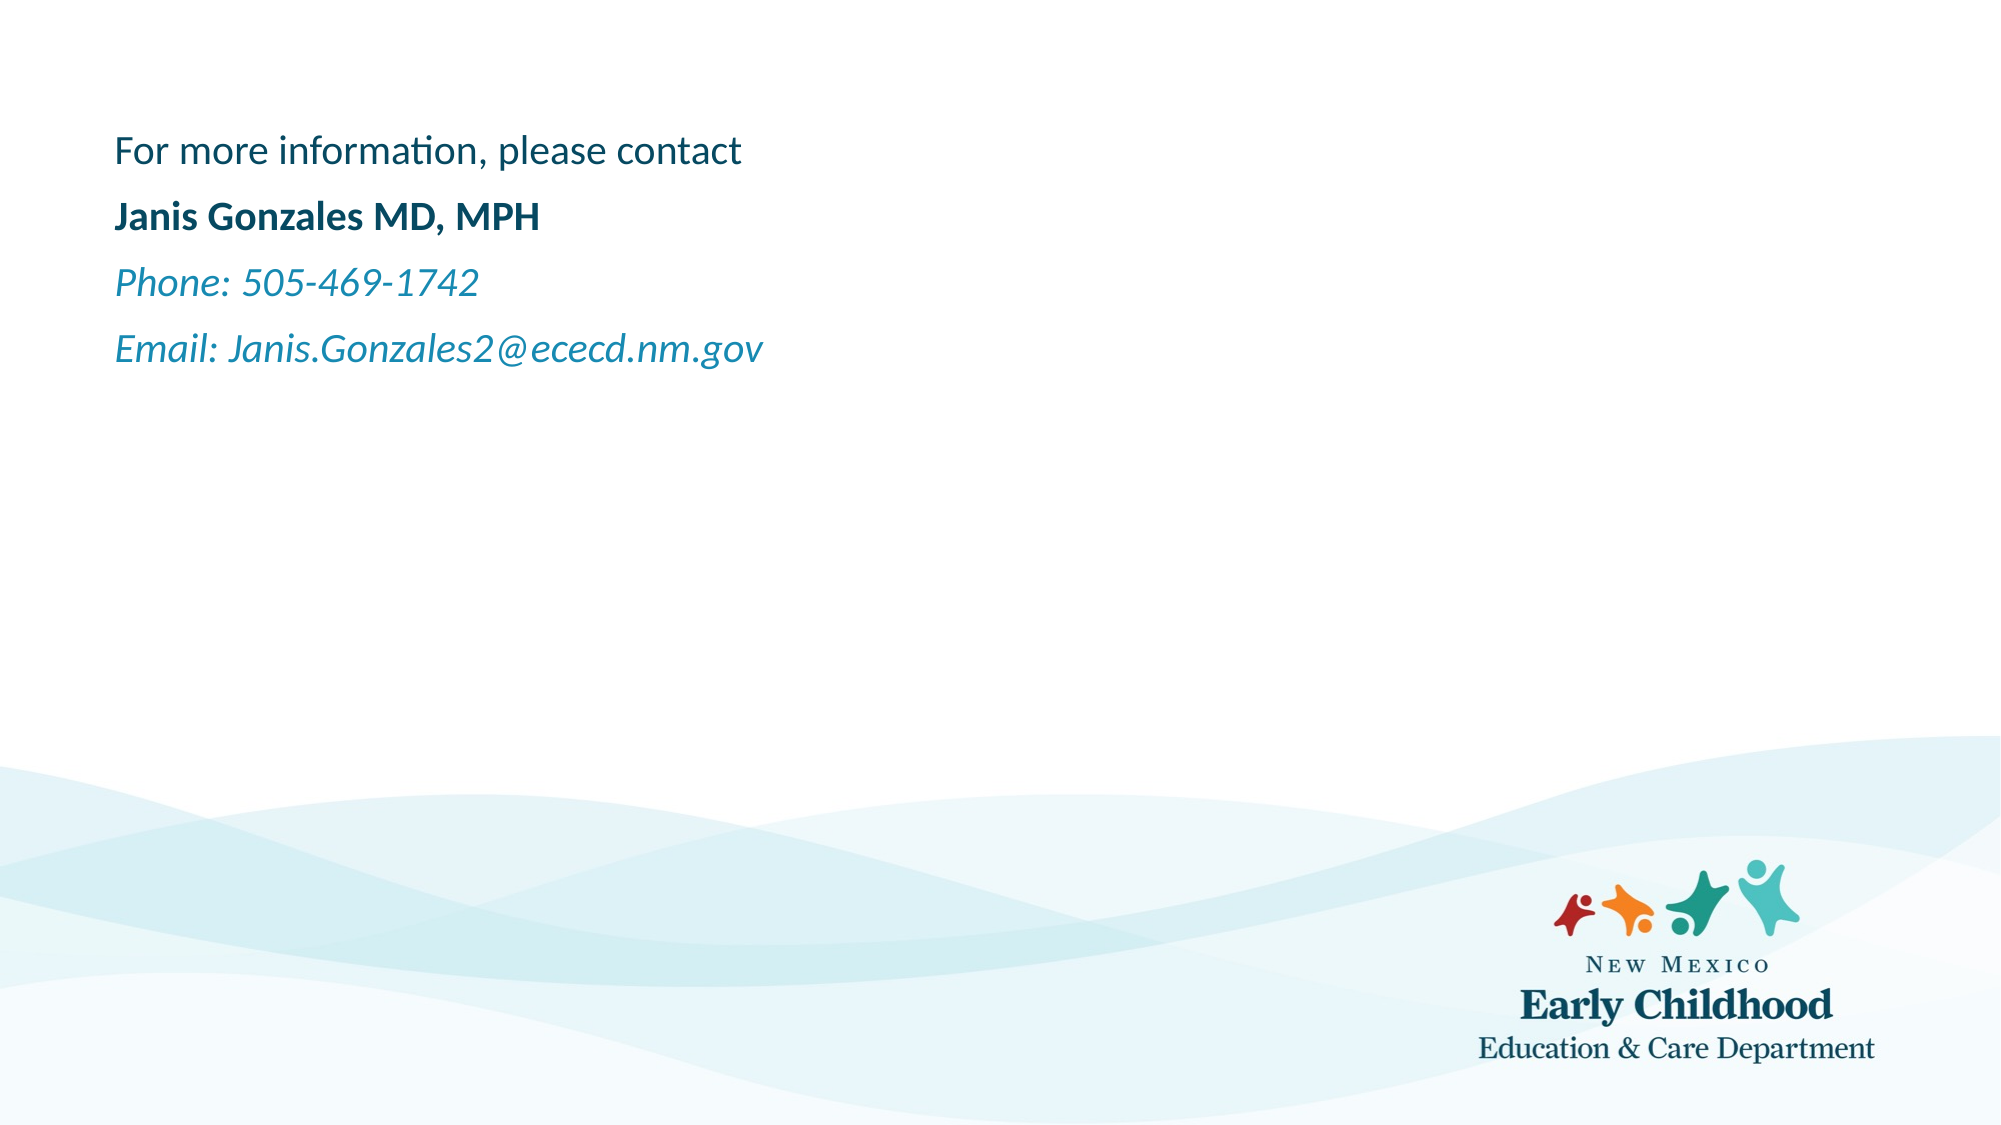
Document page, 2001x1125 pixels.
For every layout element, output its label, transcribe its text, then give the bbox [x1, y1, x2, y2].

text_box For more information, please contact Janis Gonzales MD, MPH Phone: 505-469-1742 Email: Janis.Gonzales2@ececd.nm.gov [99, 121, 1091, 808]
picture [0, 0, 2001, 1125]
